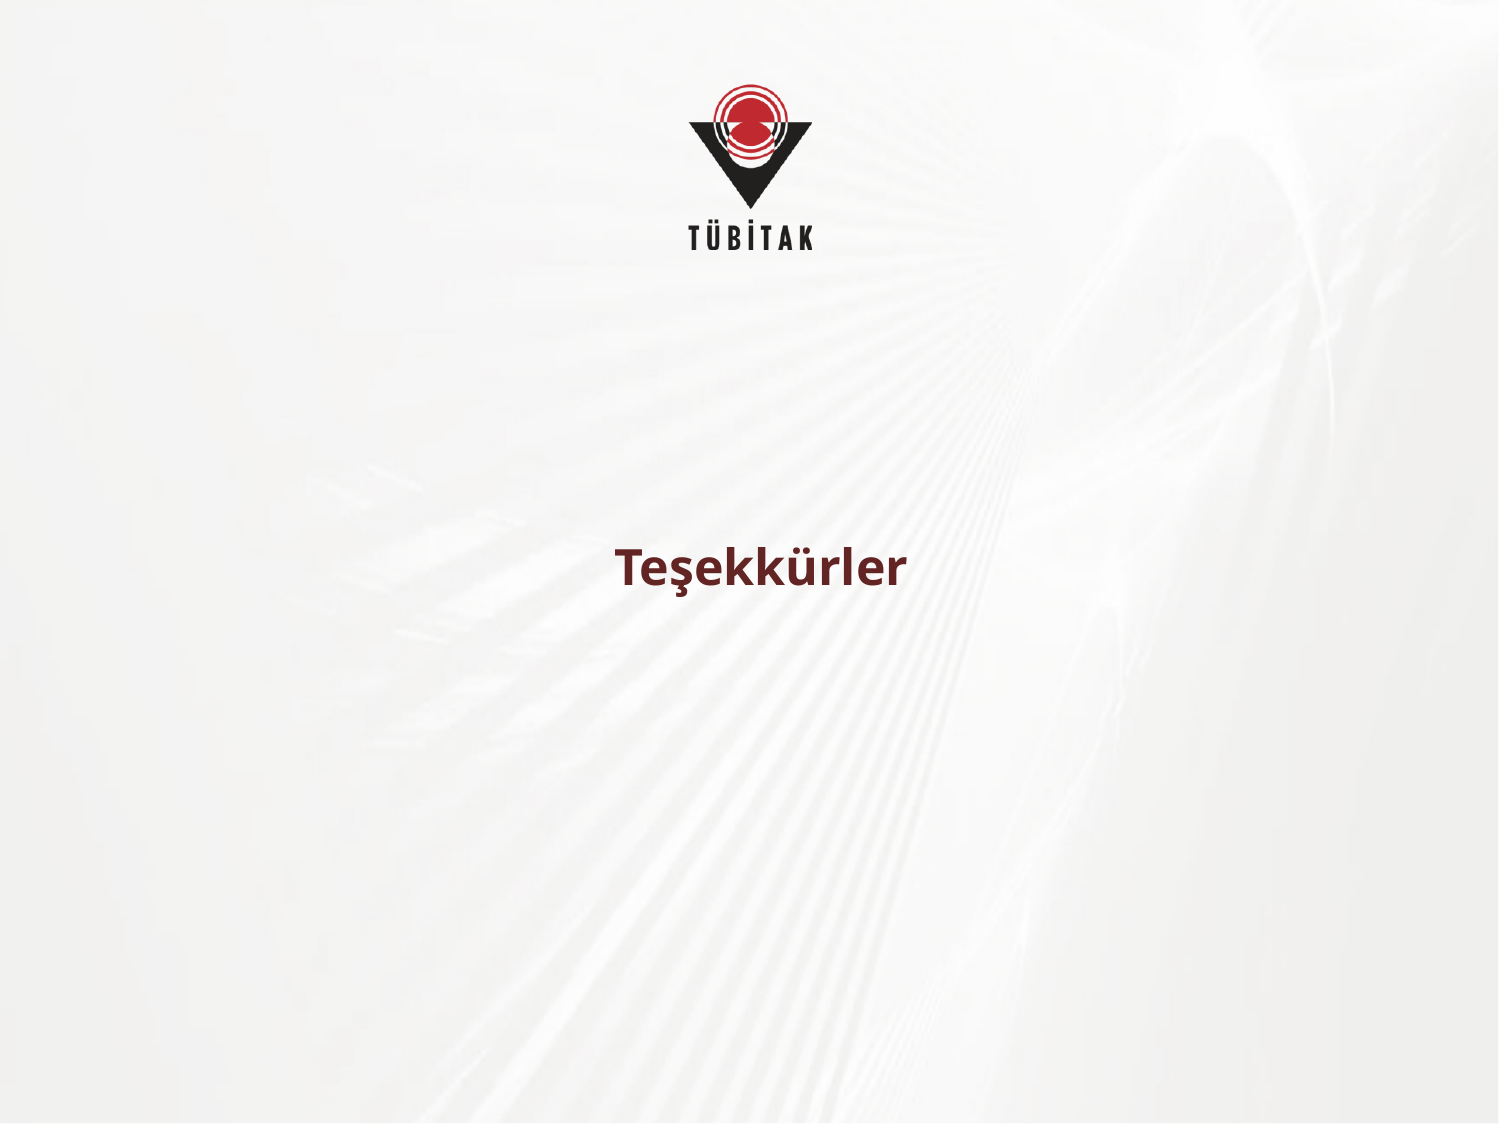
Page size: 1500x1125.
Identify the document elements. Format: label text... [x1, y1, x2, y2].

picture [0, 0, 1500, 1125]
title Teşekkürler [123, 444, 1399, 686]
